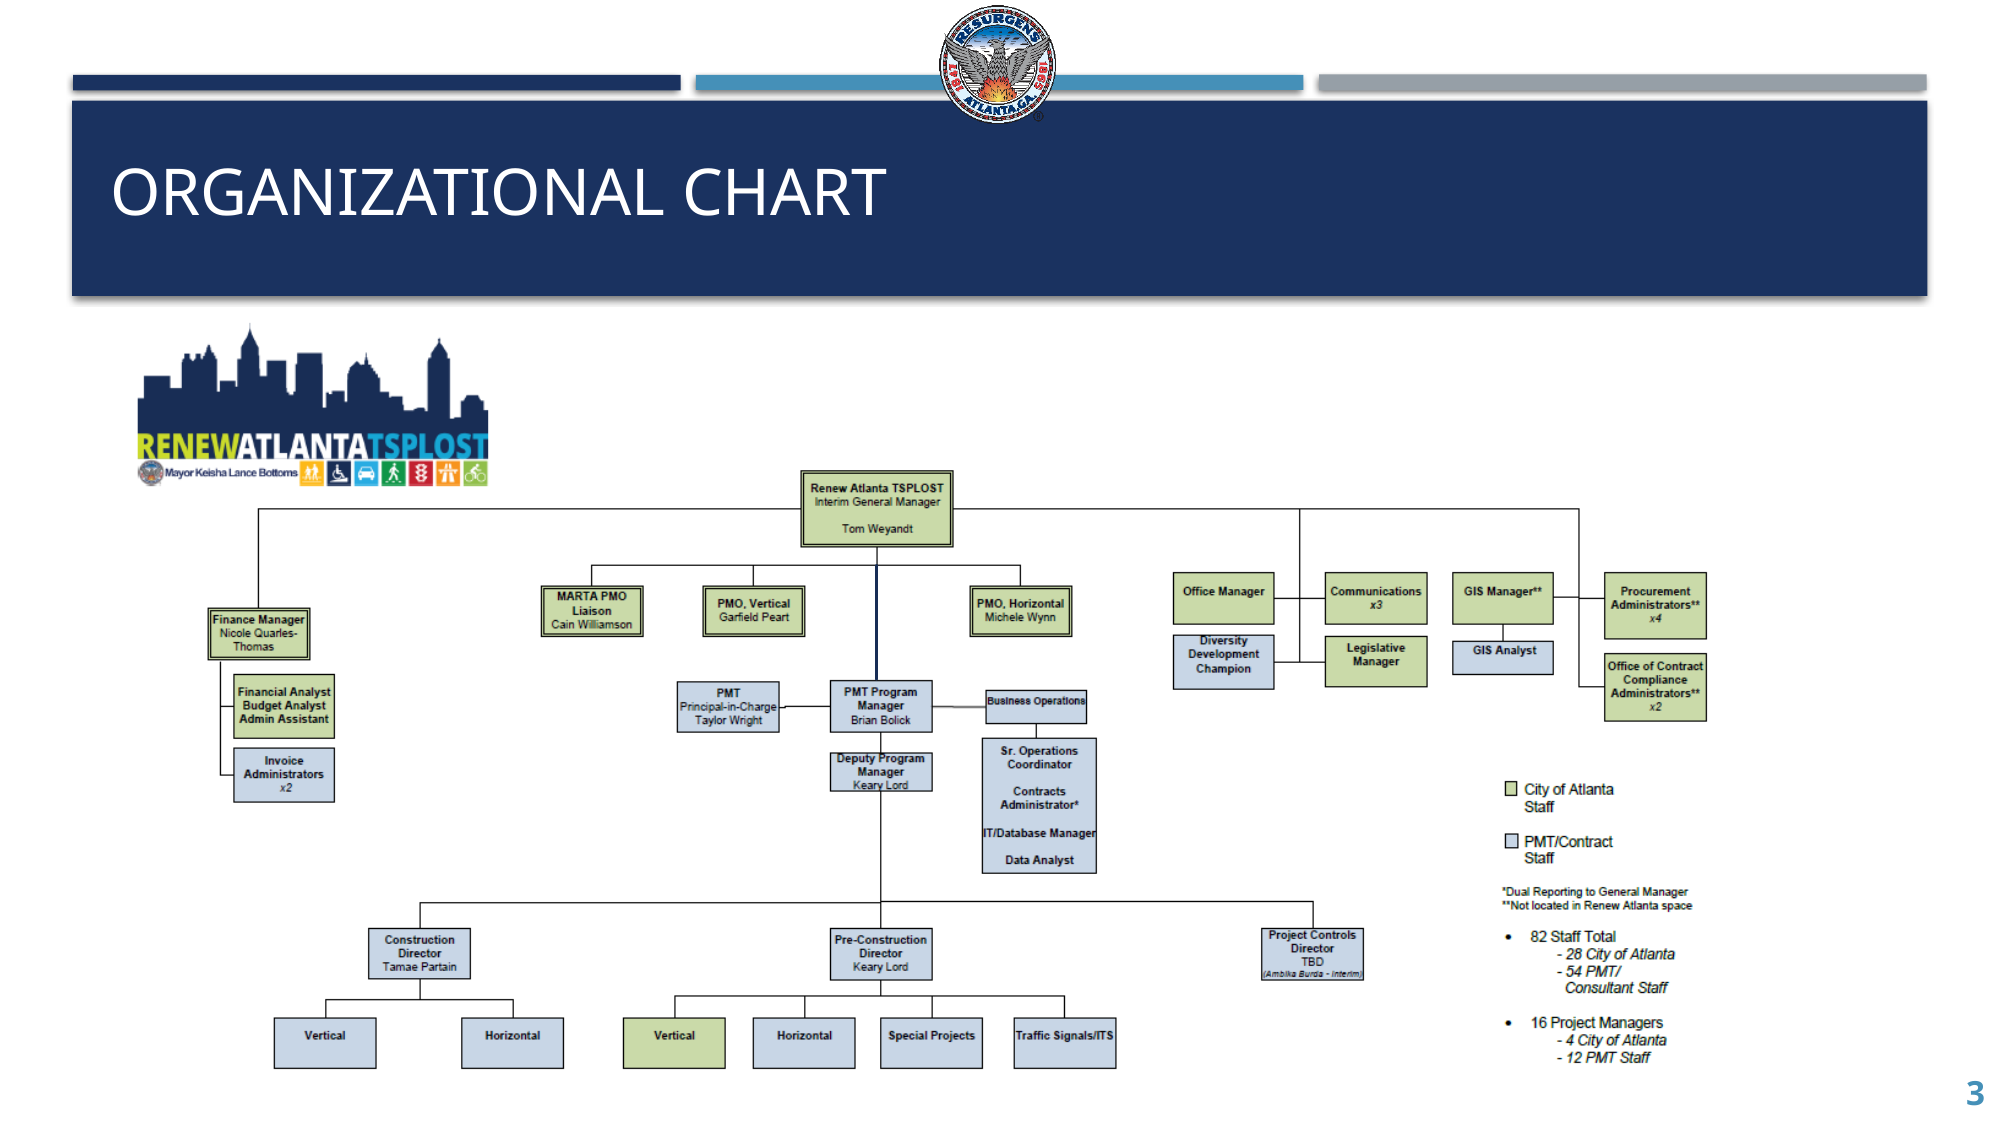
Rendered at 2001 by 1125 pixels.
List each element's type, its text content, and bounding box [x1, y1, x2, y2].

picture [938, 5, 1056, 125]
title Organizational Chart [95, 138, 948, 236]
slide_number 3 [1827, 1065, 2000, 1125]
picture [94, 312, 1811, 1108]
